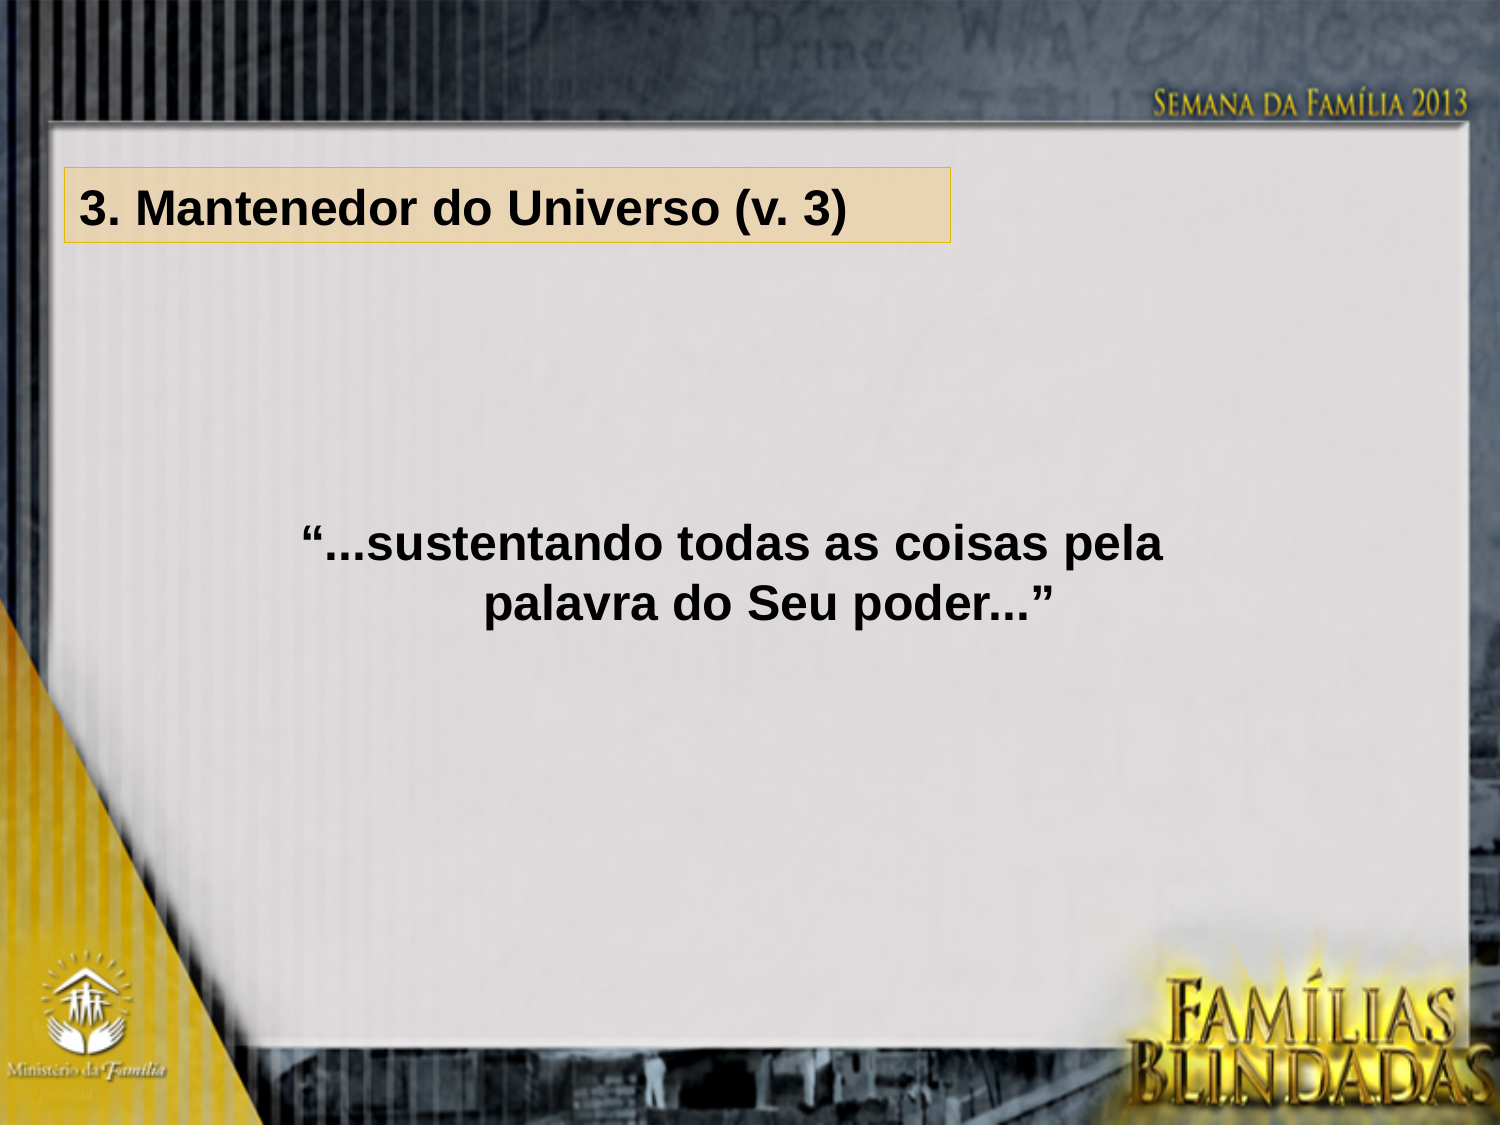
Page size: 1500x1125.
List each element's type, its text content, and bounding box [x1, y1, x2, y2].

text_box 3. Mantenedor do Universo (v. 3) [64, 167, 951, 243]
picture [0, 0, 1500, 1125]
text_box “...sustentando todas as coisas pela palavra do Seu poder...” [253, 503, 1211, 639]
